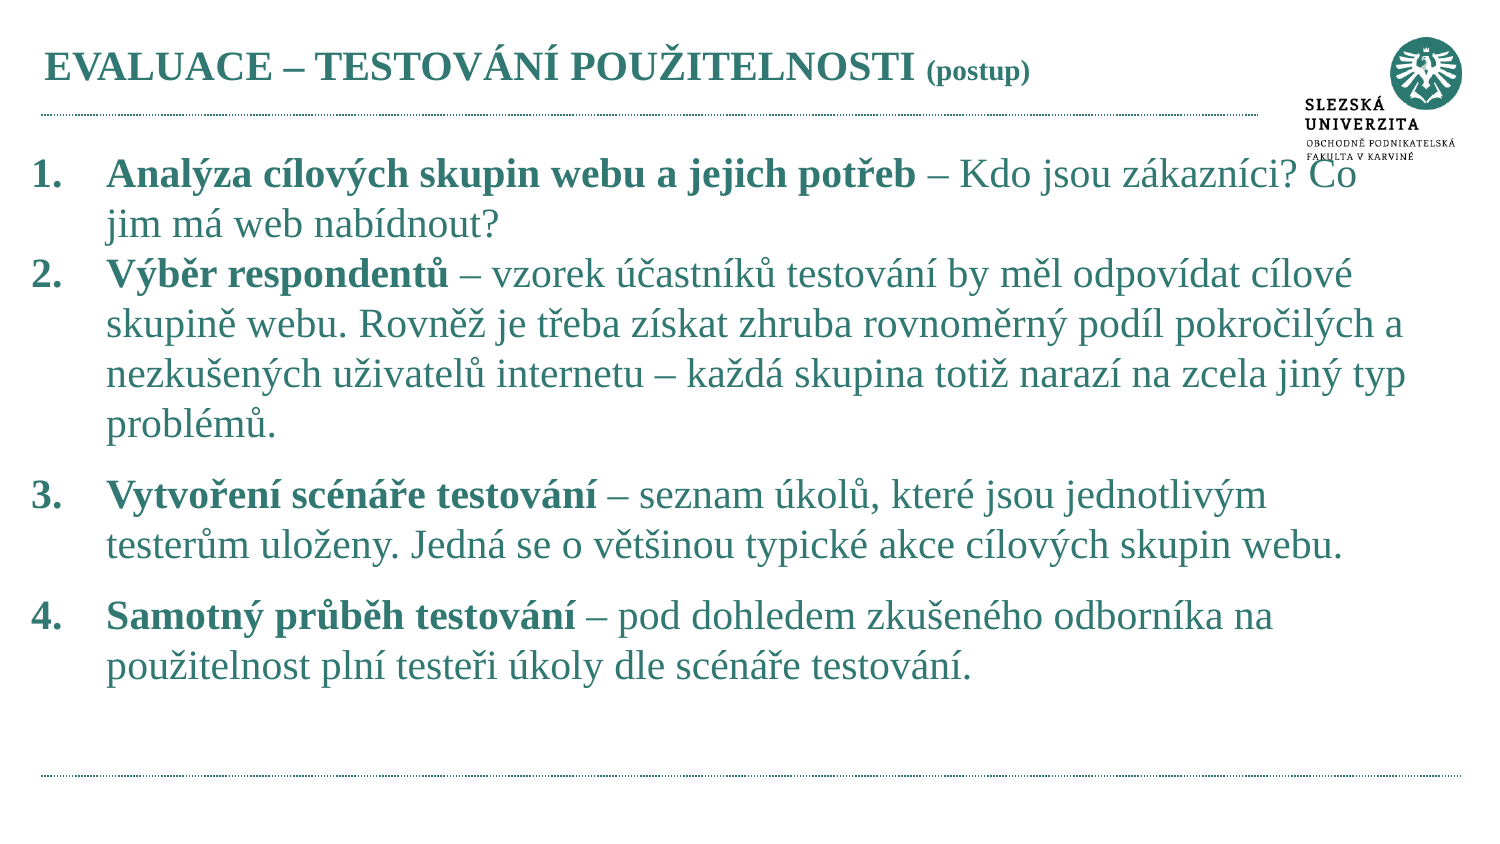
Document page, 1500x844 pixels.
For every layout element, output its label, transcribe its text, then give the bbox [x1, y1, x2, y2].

picture [1305, 37, 1462, 160]
title EVALUACE – TESTOVÁNÍ POUŽITELNOSTI (postup) [29, 31, 1306, 115]
text_box Analýza cílových skupin webu a jejich potřeb – Kdo jsou zákazníci? Co jim má web nabídnout? Výběr respondentů – vzorek účastníků testování by měl odpovídat cílové skupině webu. Rovněž je třeba získat zhruba rovnoměrný podíl pokročilých a nezkušených uživatelů internetu – každá skupina totiž narazí na zcela jiný typ problémů. Vytvoření scénáře testování – seznam úkolů, které jsou jednotlivým testerům uloženy. Jedná se o většinou typické akce cílových skupin webu. Samotný průběh testování – pod dohledem zkušeného odborníka na použitelnost plní testeři úkoly dle scénáře testování. [16, 138, 1436, 696]
